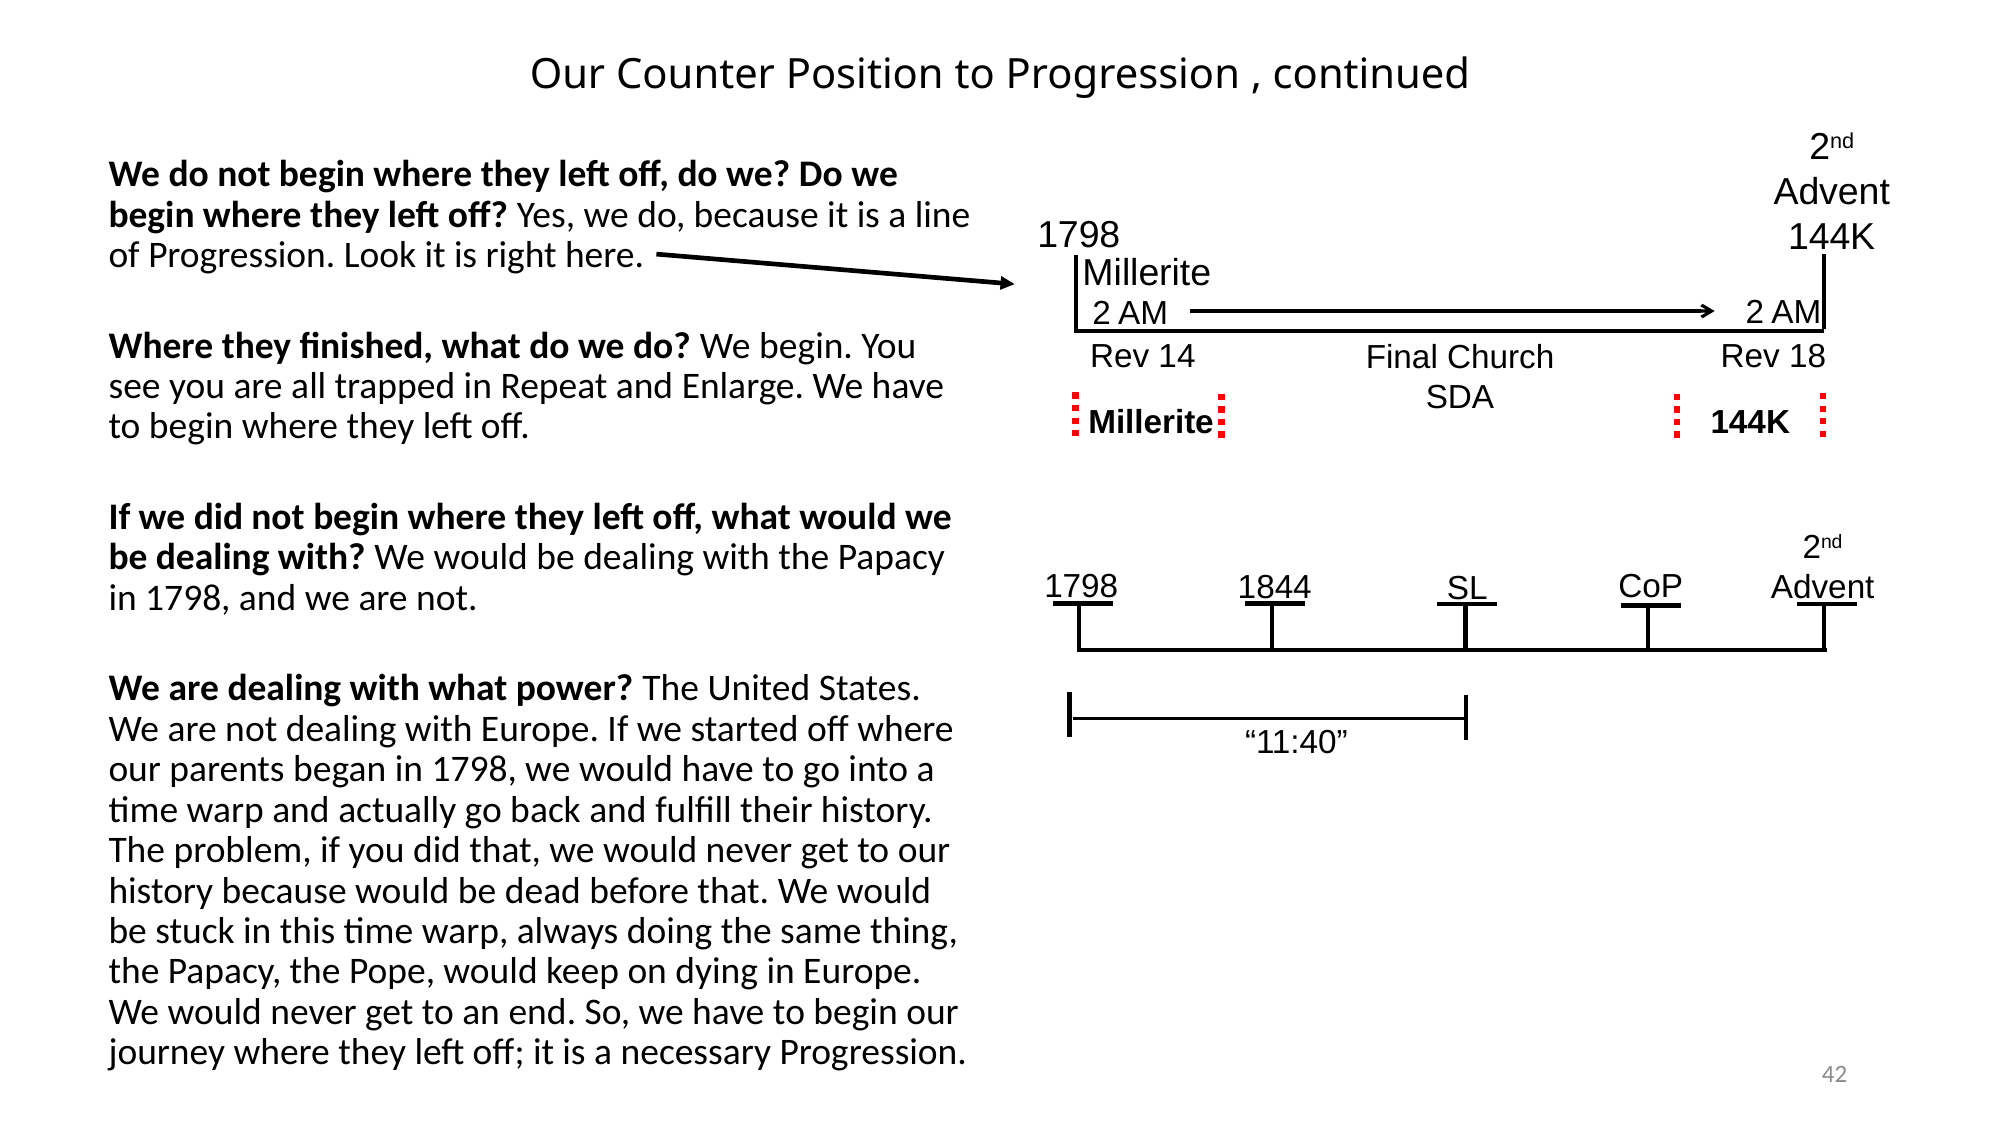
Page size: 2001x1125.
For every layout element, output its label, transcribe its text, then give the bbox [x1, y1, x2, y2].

text_box Final Church SDA [1338, 332, 1582, 418]
text_box Millerite [1077, 242, 1223, 299]
text_box 2 AM [1078, 285, 1182, 331]
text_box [1230, 559, 1319, 650]
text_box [656, 254, 1015, 285]
text_box We do not begin where they left off, do we? Do we begin where they left off? Yes, we do, because it is a line of Progression. Look it is right here. Where they finished, what do we do? We begin. You see you are all trapped in Repeat and Enlarge. We have to begin where they left off. If we did not begin where they left off, what would we be dealing with? We would be dealing with the Papacy in 1798, and we are not. We are dealing with what power? The United States. We are not dealing with Europe. If we started off where our parents began in 1798, we would have to go into a time warp and actually go back and fulfill their history. The problem, if you did that, we would never get to our history because would be dead before that. We would be stuck in this time warp, always doing the same thing, the Papacy, the Pope, would keep on dying in Europe. We would never get to an end. So, we have to begin our journey where they left off; it is a necessary Progression. [93, 146, 991, 1083]
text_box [1436, 604, 1497, 651]
text_box 144K [1703, 394, 1797, 448]
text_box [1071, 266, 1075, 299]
text_box 2nd Advent 144K [1757, 115, 1907, 257]
text_box Millerite [1079, 393, 1223, 451]
text_box Rev 18 [1713, 327, 1834, 381]
text_box “11:40” [1221, 720, 1372, 767]
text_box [1601, 557, 1701, 652]
text_box 2nd Advent [1756, 519, 1889, 615]
title Our Counter Position to Progression , continued [0, 37, 2000, 113]
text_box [1796, 604, 1857, 652]
slide_number 42 [1412, 1042, 1863, 1103]
text_box “11:40” [1221, 713, 1372, 717]
text_box 2 AM [1735, 284, 1823, 327]
text_box Rev 14 [1082, 332, 1203, 382]
text_box 2 AM [1825, 284, 1833, 327]
text_box SL [1437, 560, 1498, 614]
text_box 1798 [1036, 557, 1127, 607]
text_box 1798 [1030, 203, 1127, 266]
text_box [1052, 603, 1113, 650]
